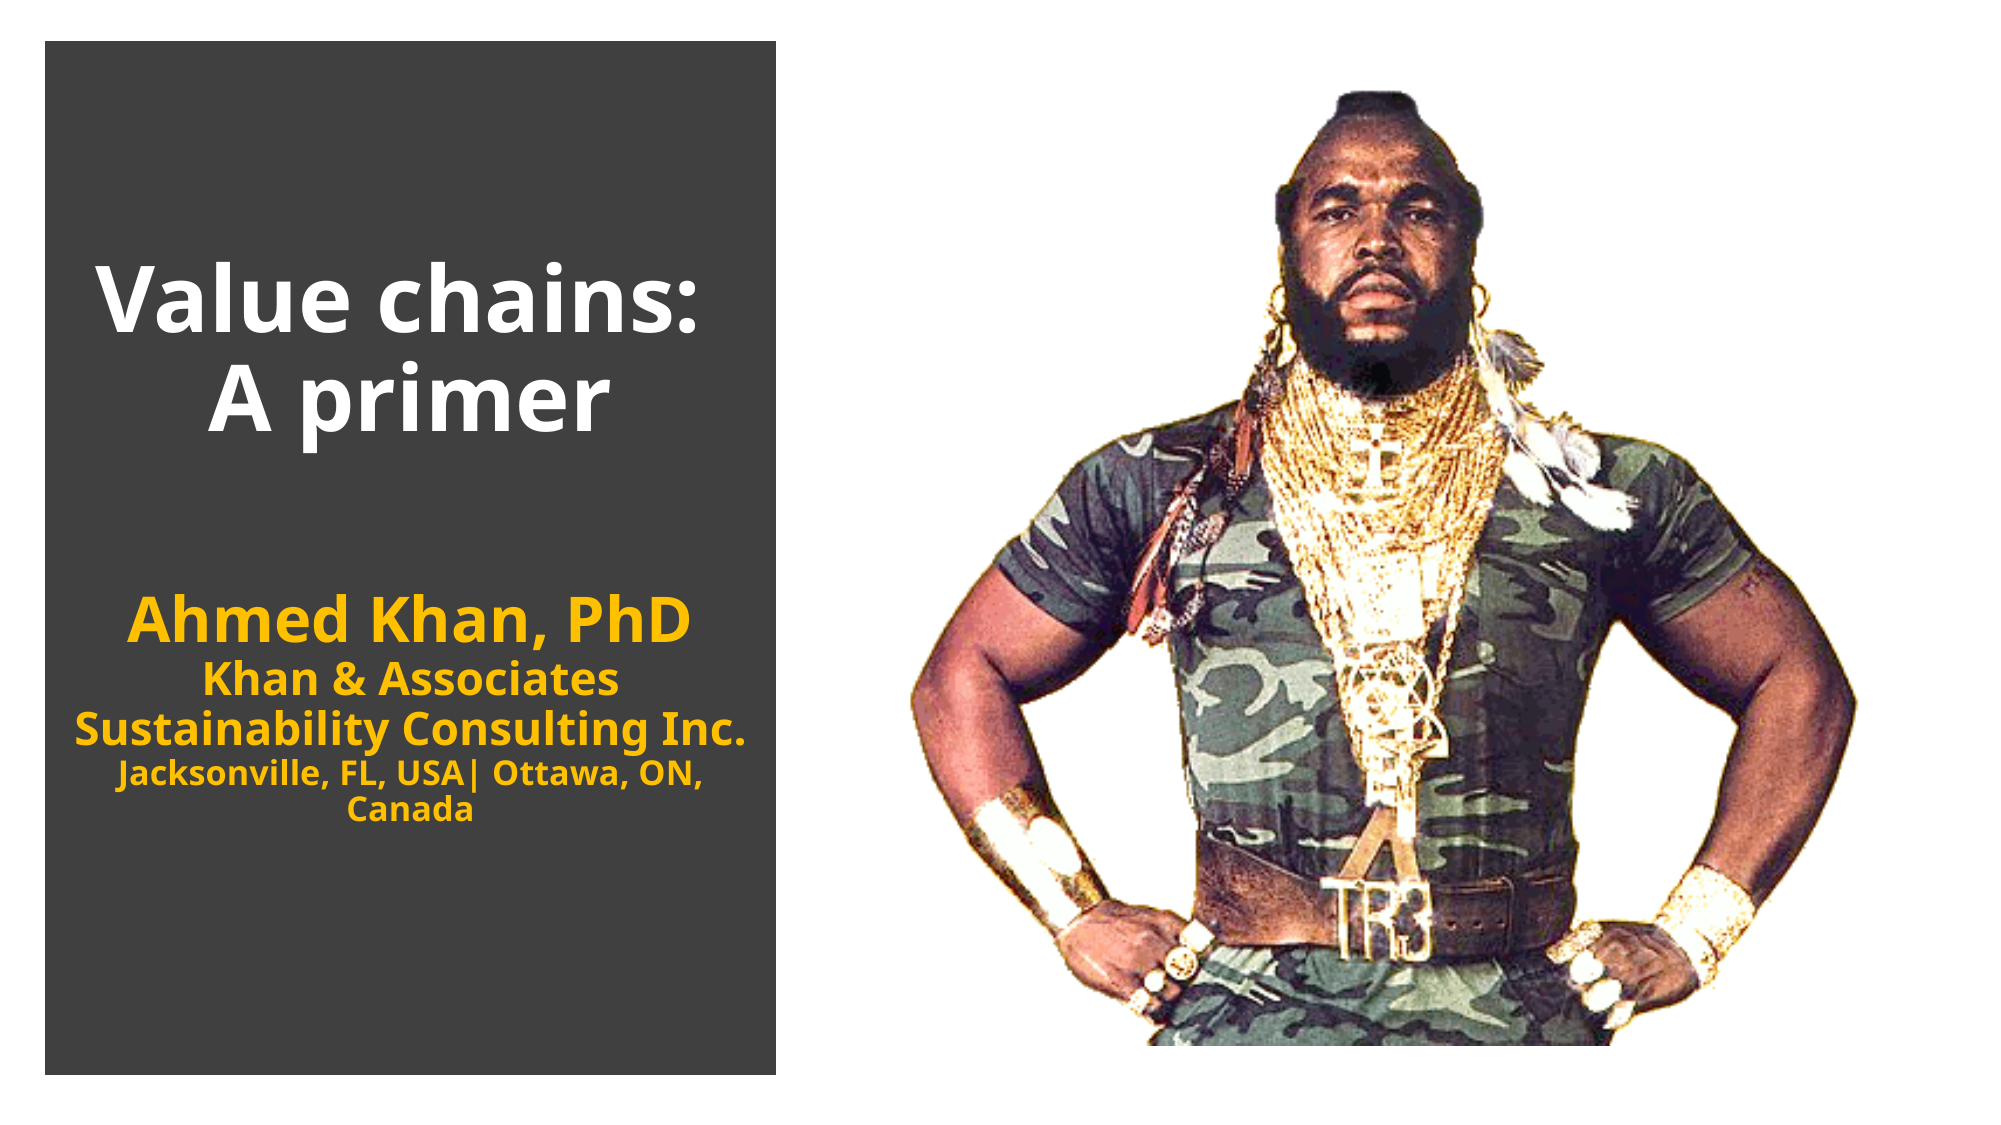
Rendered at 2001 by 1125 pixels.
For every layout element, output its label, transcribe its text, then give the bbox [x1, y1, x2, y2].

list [895, 80, 1870, 1046]
text_box [54, 50, 767, 1066]
title Value chains: A primer Ahmed Khan, PhD Khan & Associates Sustainability Consulting Inc. Jacksonville, FL, USA| Ottawa, ON, Canada [55, 121, 766, 936]
